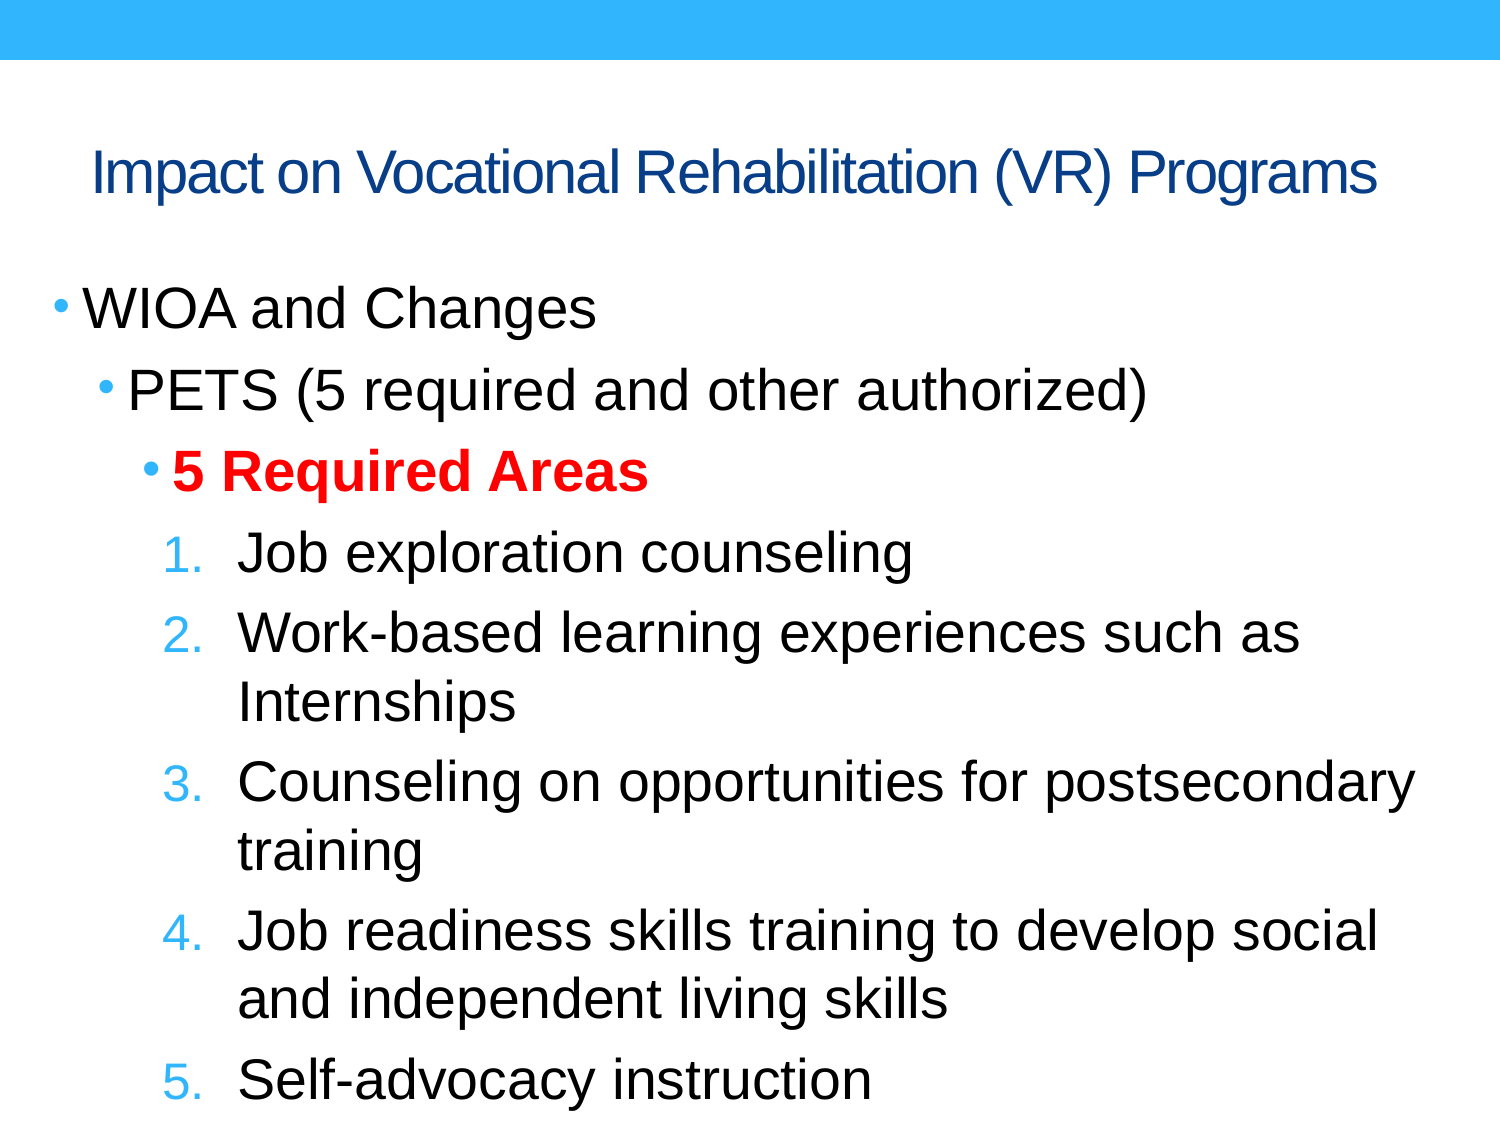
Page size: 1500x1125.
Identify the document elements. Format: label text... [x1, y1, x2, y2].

list WIOA and Changes PETS (5 required and other authorized) 5 Required Areas Job exploration counseling Work-based learning experiences such as Internships Counseling on opportunities for postsecondary training Job readiness skills training to develop social and independent living skills Self-advocacy instruction [37, 262, 1463, 1063]
title Impact on Vocational Rehabilitation (VR) Programs [75, 87, 1425, 250]
